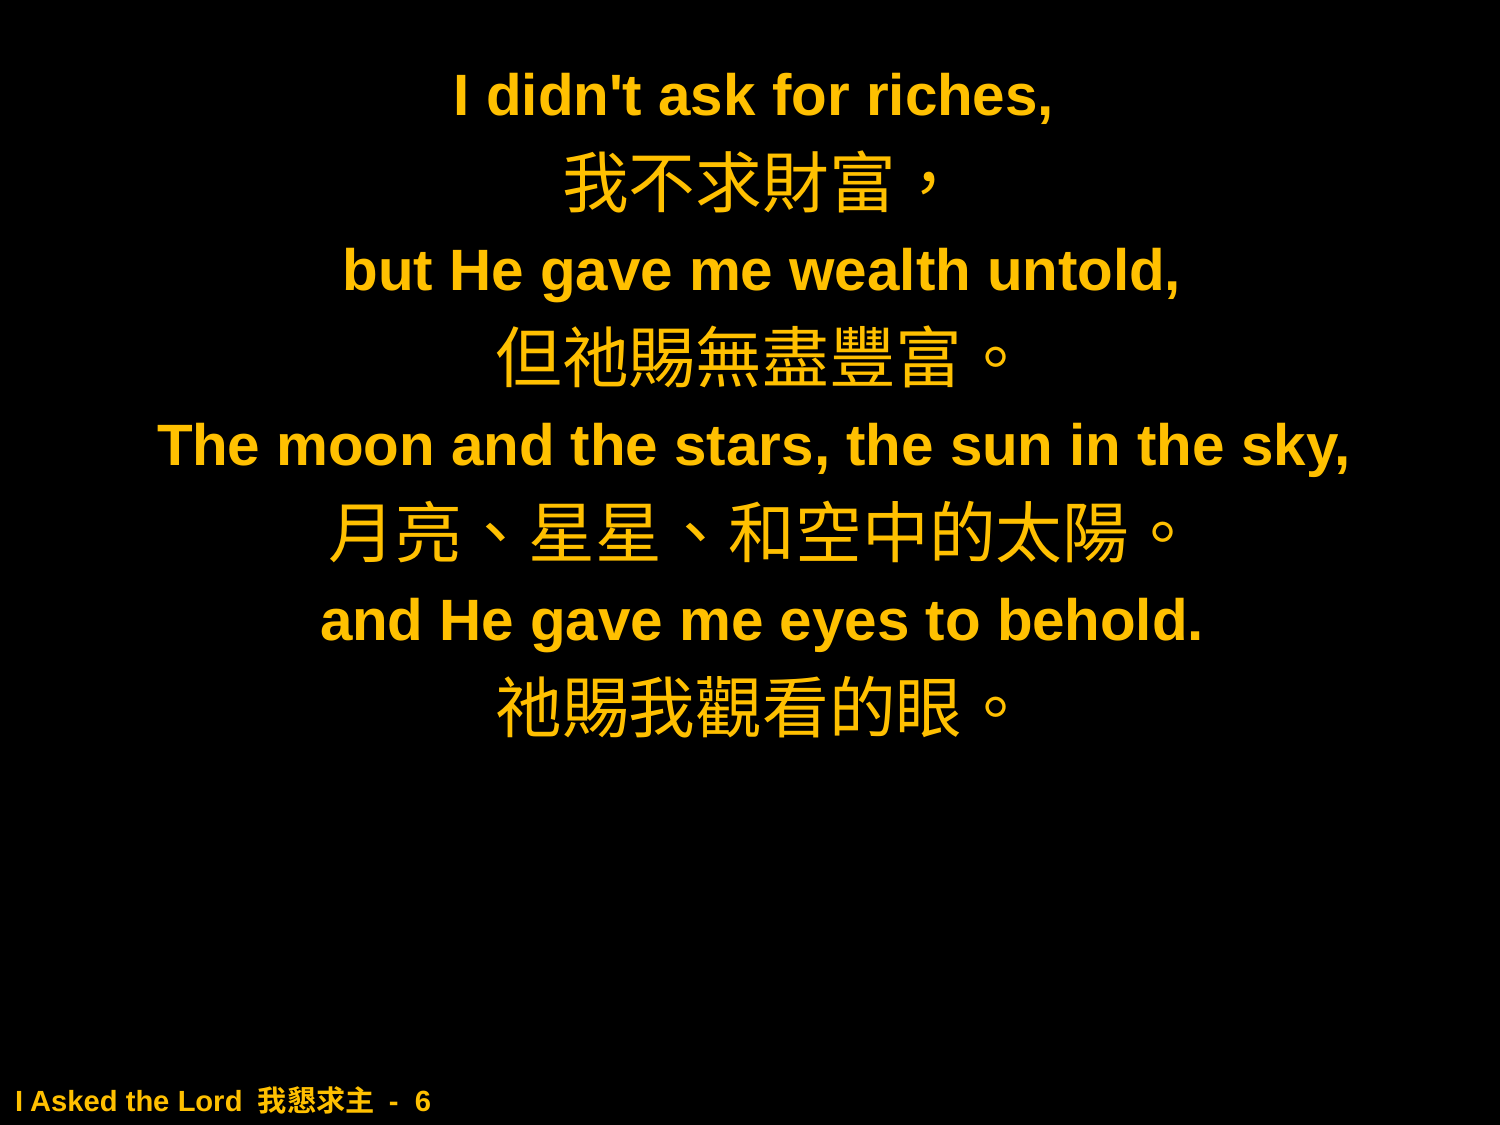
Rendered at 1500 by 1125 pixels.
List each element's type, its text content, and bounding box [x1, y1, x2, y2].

title I Asked the Lord 我懇求主 - 6 [0, 1074, 900, 1125]
list I didn't ask for riches, 我不求財富， but He gave me wealth untold, 但祂賜無盡豐富。 The moon and the stars, the sun in the sky, 月亮、星星、和空中的太陽。 and He gave me eyes to behold. 祂賜我觀看的眼。 [75, 50, 1450, 1024]
